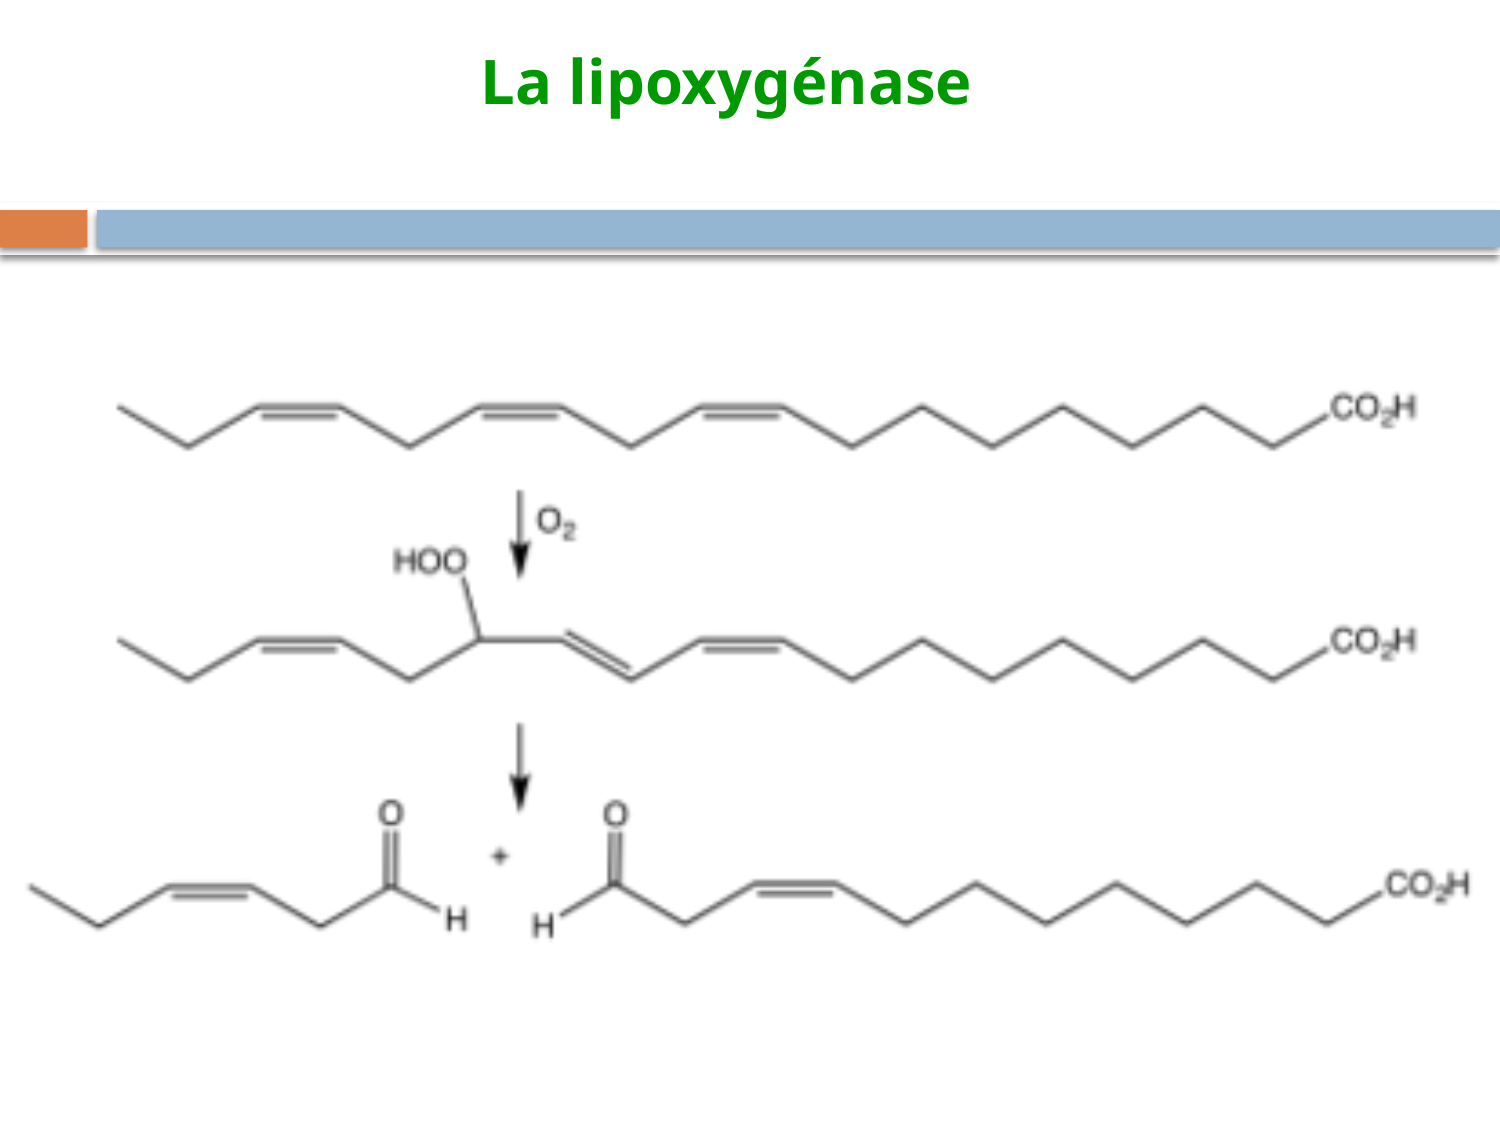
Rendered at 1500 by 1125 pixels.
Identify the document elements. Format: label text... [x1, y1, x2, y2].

picture [24, 386, 1477, 943]
title La lipoxygénase [0, 35, 1454, 198]
